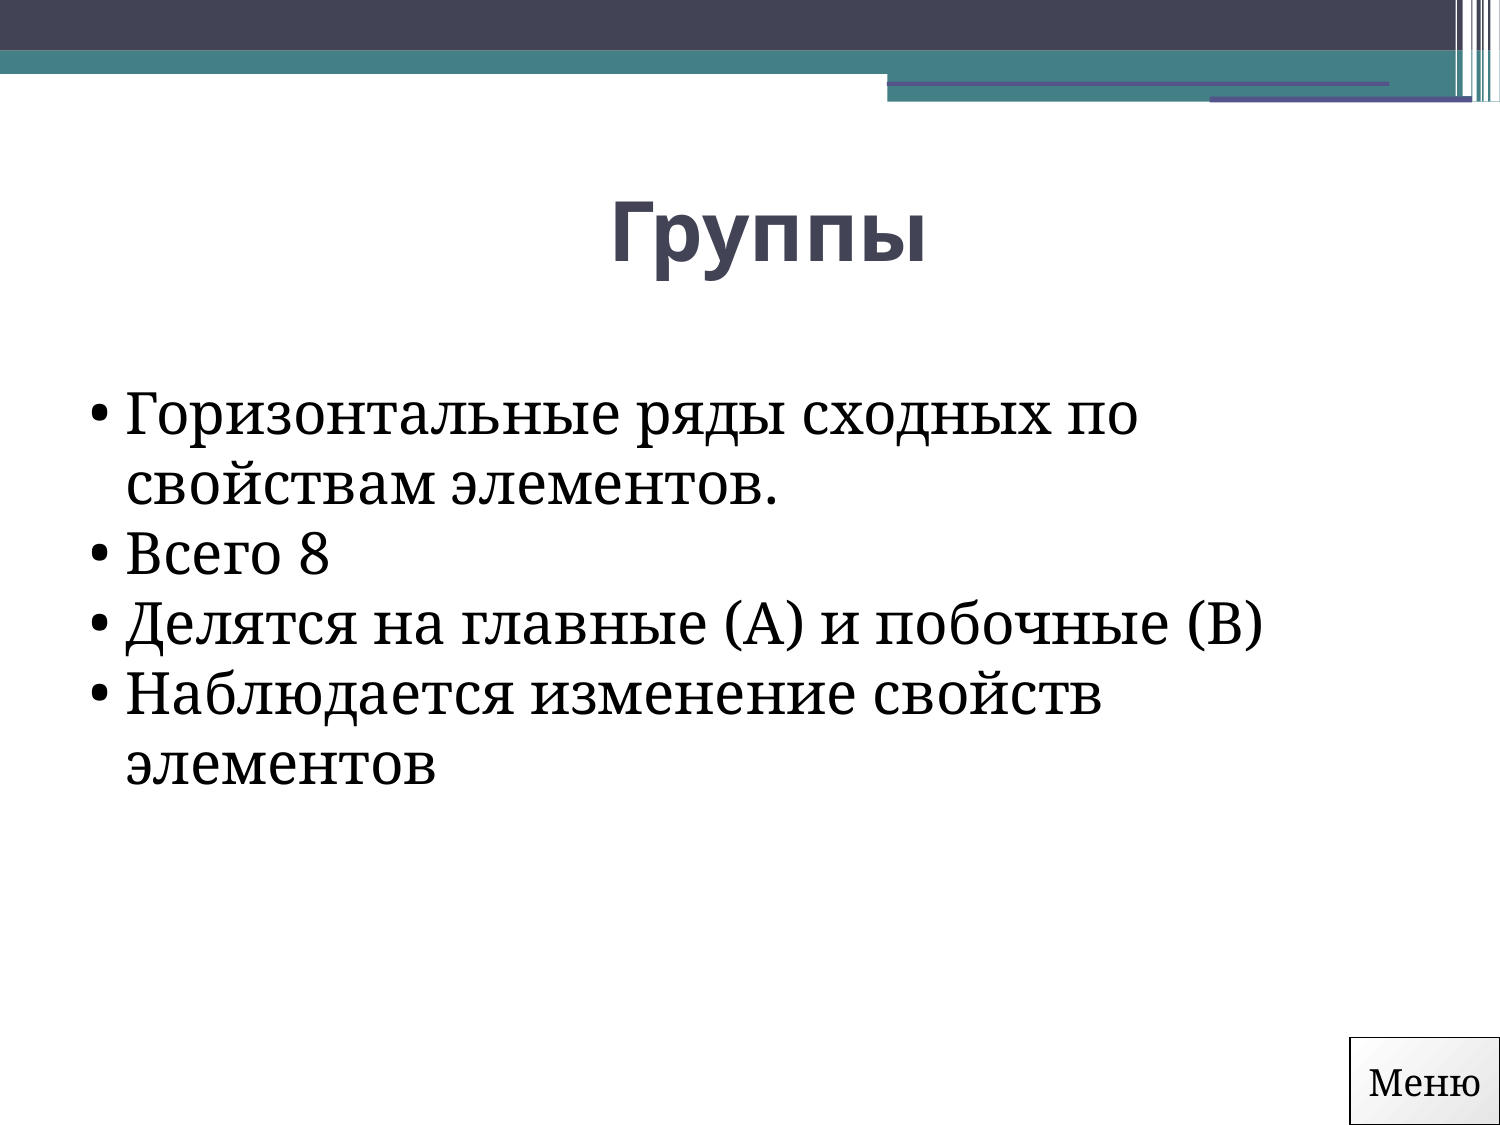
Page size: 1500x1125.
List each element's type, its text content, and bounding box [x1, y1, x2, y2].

text_box Меню [1350, 1037, 1500, 1125]
text_box Группы [93, 140, 1444, 316]
text_box Горизонтальные ряды сходных по свойствам элементов. Всего 8 Делятся на главные (A) и побочные (B) Наблюдается изменение свойств элементов [75, 368, 1425, 1079]
